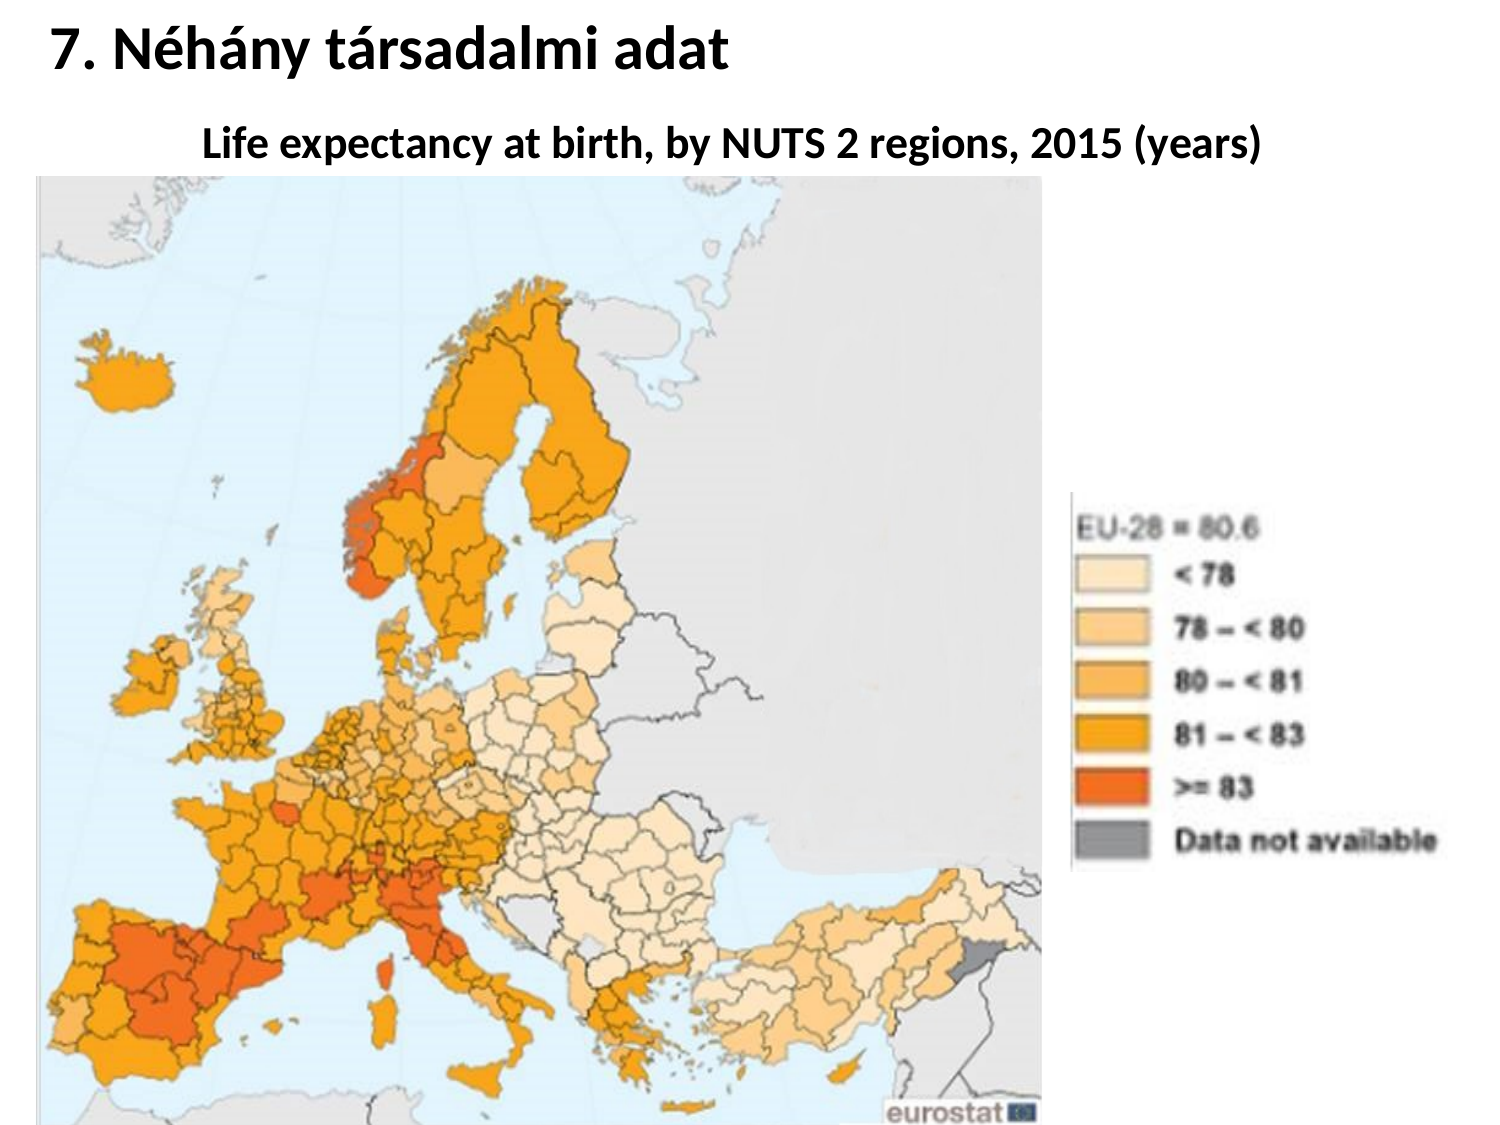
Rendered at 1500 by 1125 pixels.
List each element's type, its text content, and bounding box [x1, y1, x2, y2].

picture [34, 176, 1043, 1125]
picture [1069, 491, 1500, 873]
text_box 7. Néhány társadalmi adat [35, 0, 1008, 90]
text_box Life expectancy at birth, by NUTS 2 regions, 2015 (years) [187, 105, 1360, 176]
